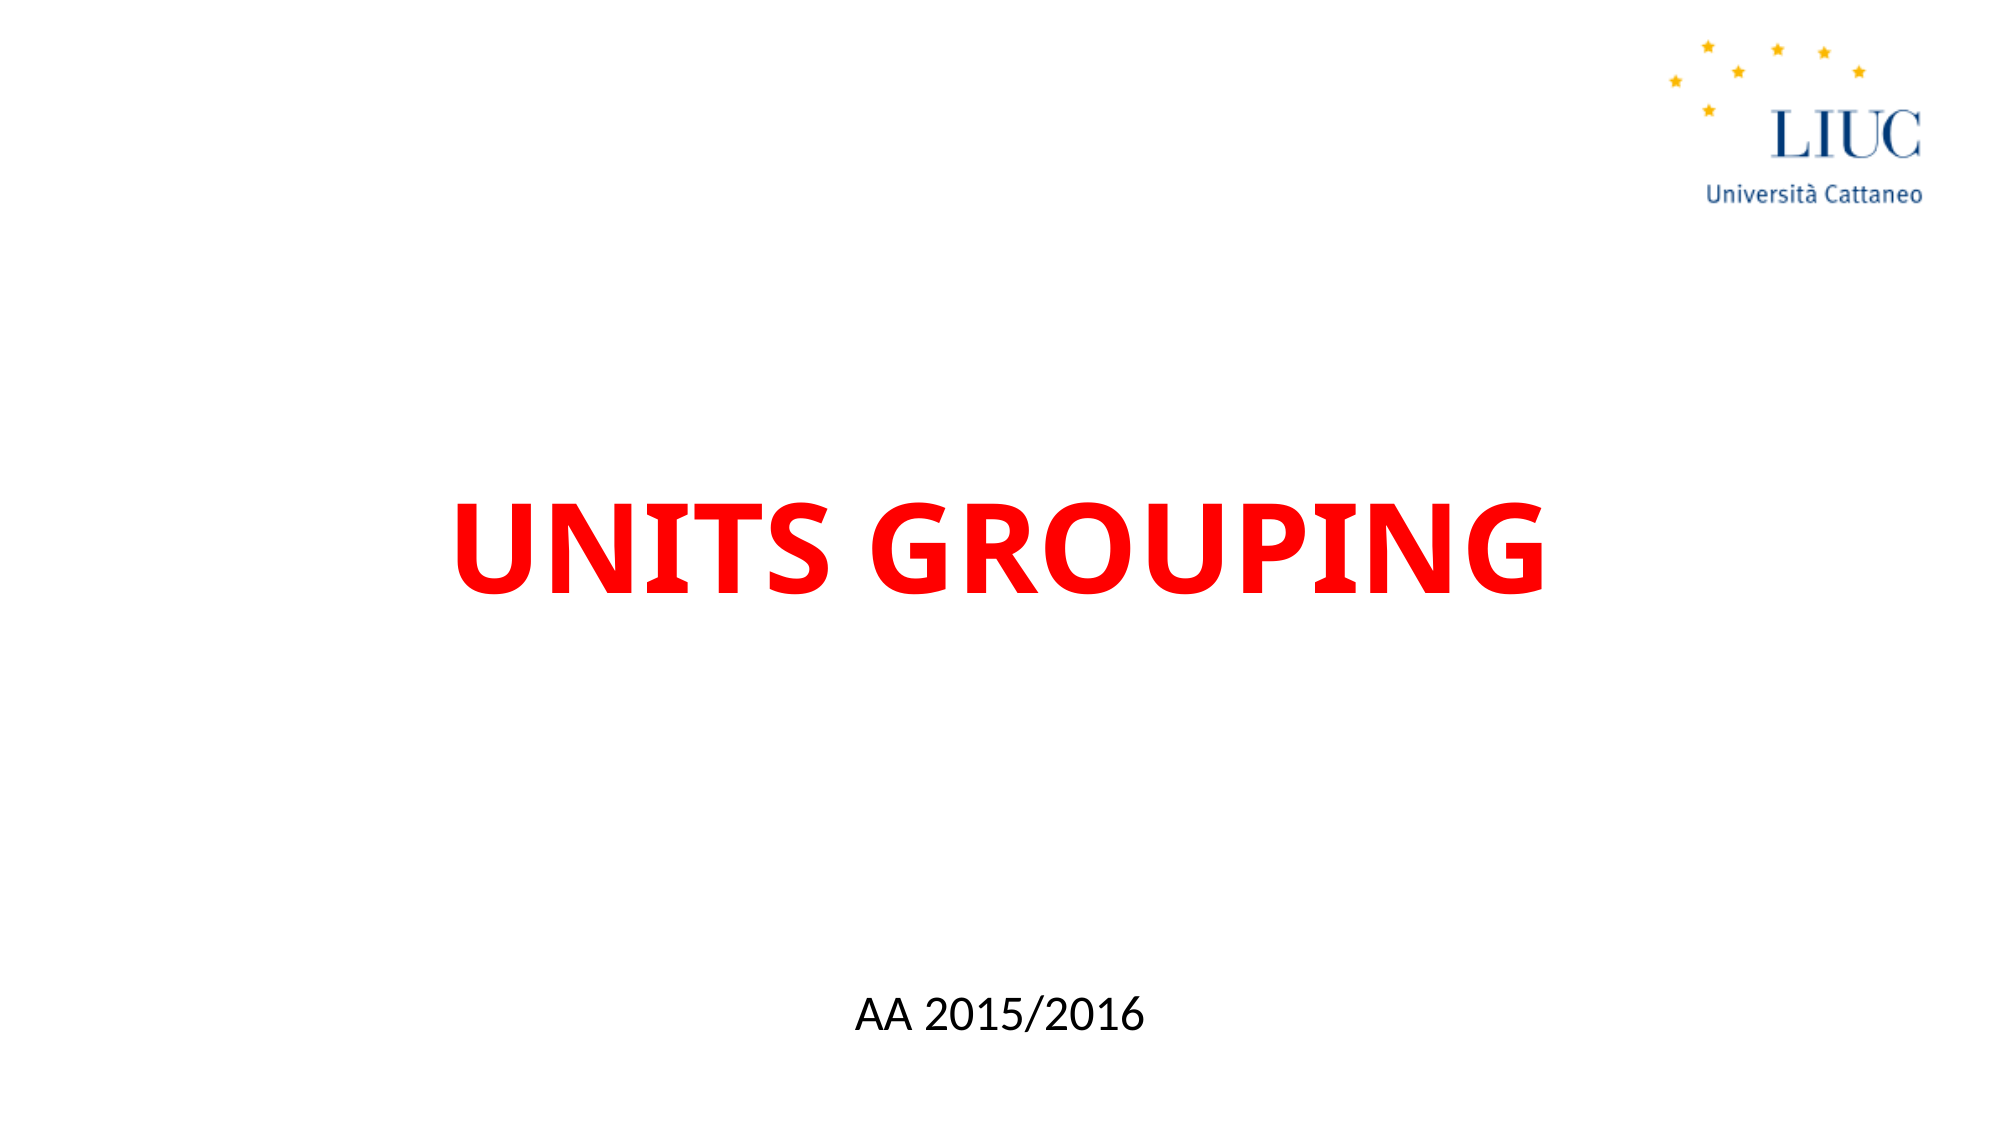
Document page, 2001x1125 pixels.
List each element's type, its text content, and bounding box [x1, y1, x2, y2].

picture [1644, 15, 1949, 226]
text_box AA 2015/2016 [249, 980, 1750, 1078]
title UNITS GROUPING [249, 388, 1750, 629]
